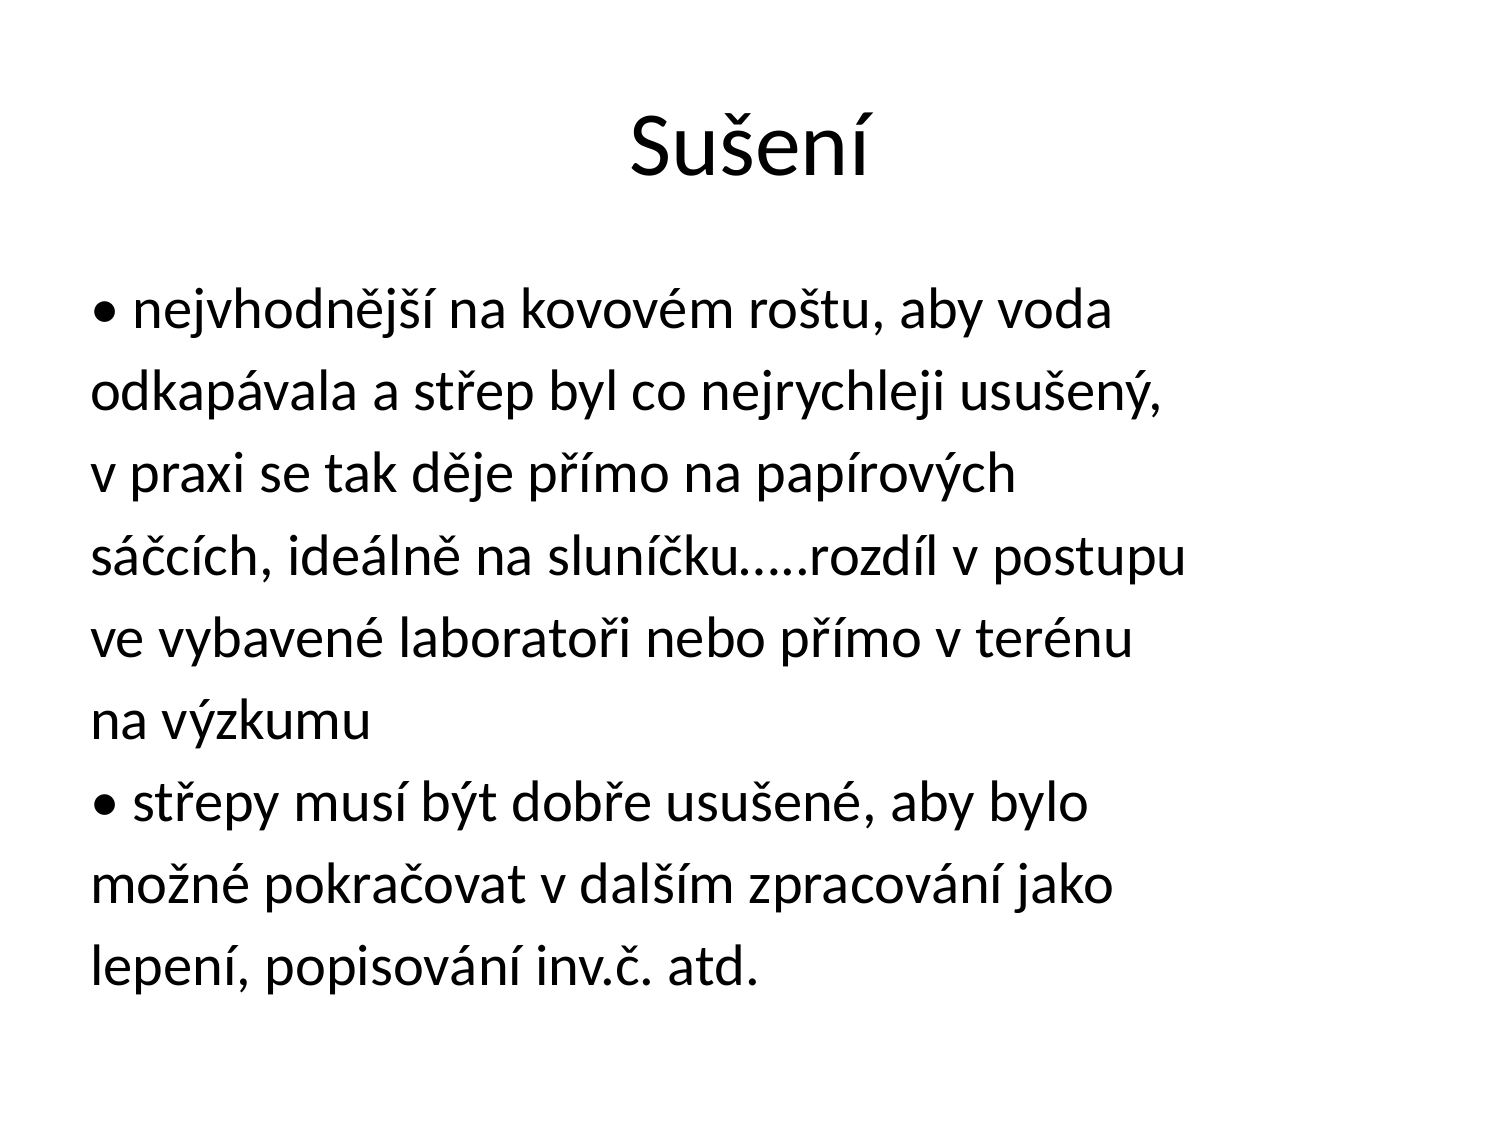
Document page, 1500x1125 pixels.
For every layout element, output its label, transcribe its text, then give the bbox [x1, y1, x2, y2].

list • nejvhodnější na kovovém roštu, aby voda odkapávala a střep byl co nejrychleji usušený, v praxi se tak děje přímo na papírových sáčcích, ideálně na sluníčku…..rozdíl v postupu ve vybavené laboratoři nebo přímo v terénu na výzkumu • střepy musí být dobře usušené, aby bylo možné pokračovat v dalším zpracování jako lepení, popisování inv.č. atd. [75, 262, 1425, 1005]
title Sušení [75, 45, 1425, 233]
